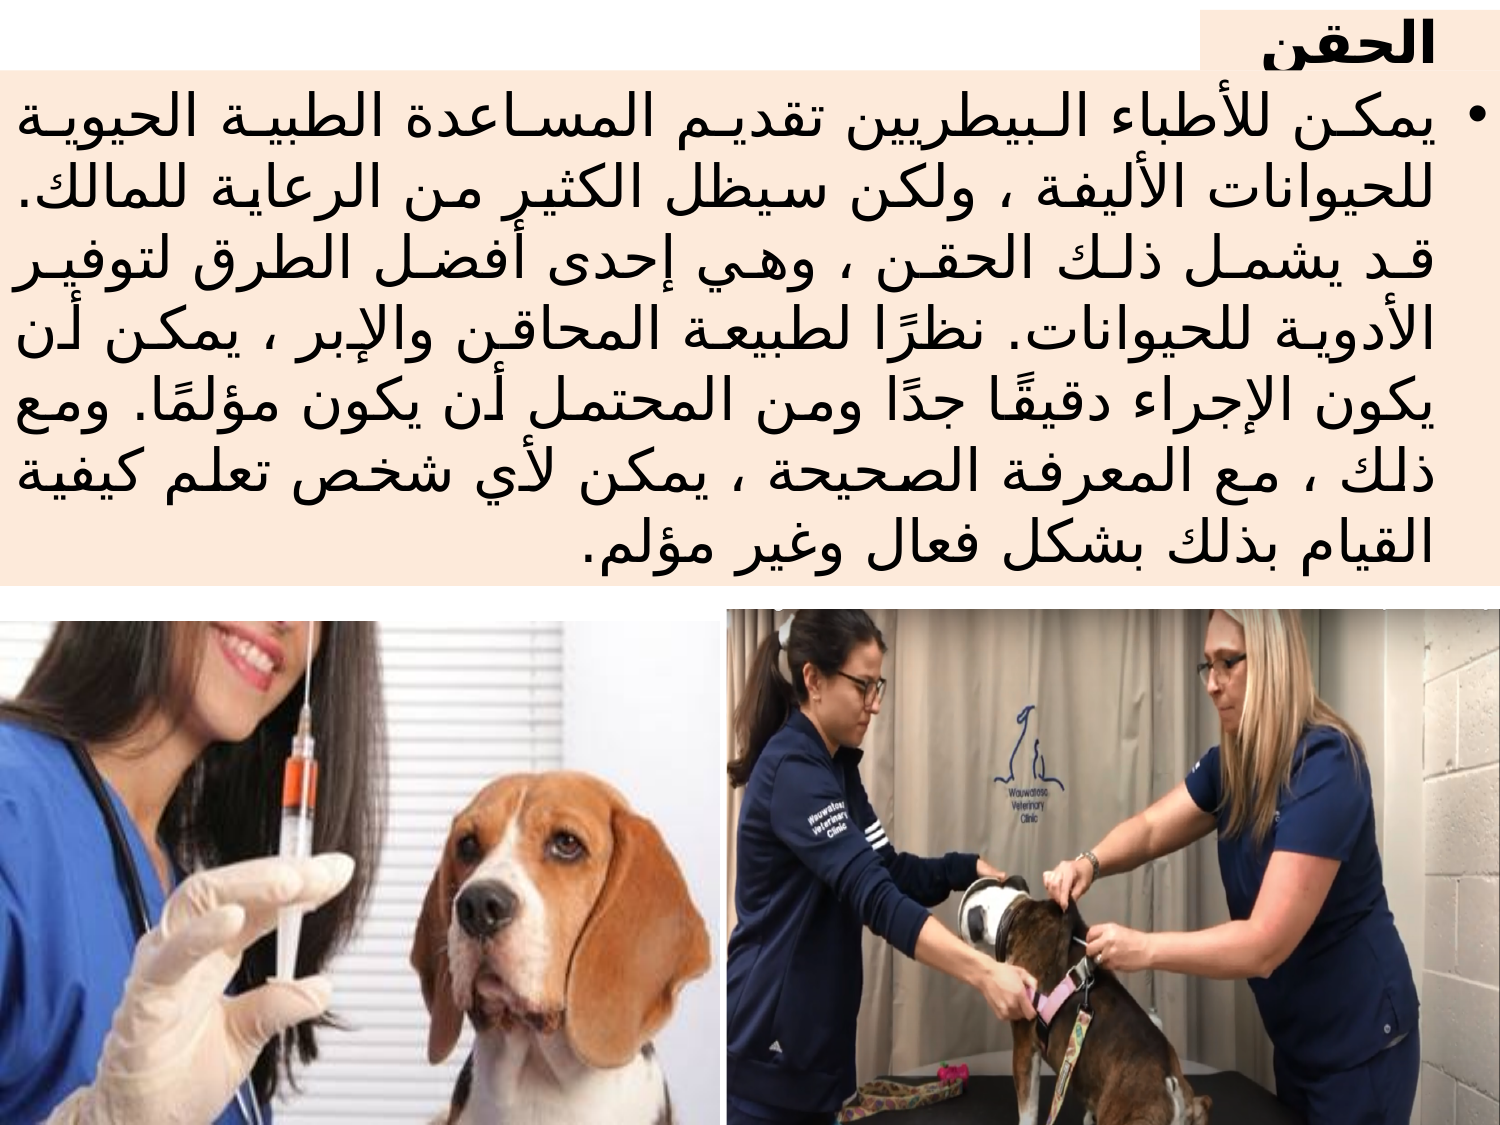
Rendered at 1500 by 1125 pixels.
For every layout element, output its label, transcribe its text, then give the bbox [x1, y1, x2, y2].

list يمكن للأطباء البيطريين تقديم المساعدة الطبية الحيوية للحيوانات الأليفة ، ولكن سيظل الكثير من الرعاية للمالك. قد يشمل ذلك الحقن ، وهي إحدى أفضل الطرق لتوفير الأدوية للحيوانات. نظرًا لطبيعة المحاقن والإبر ، يمكن أن يكون الإجراء دقيقًا جدًا ومن المحتمل أن يكون مؤلمًا. ومع ذلك ، مع المعرفة الصحيحة ، يمكن لأي شخص تعلم كيفية القيام بذلك بشكل فعال وغير مؤلم. [0, 70, 1500, 586]
title الحقن [1200, 9, 1500, 70]
picture [0, 620, 720, 1125]
picture [726, 609, 1500, 1125]
